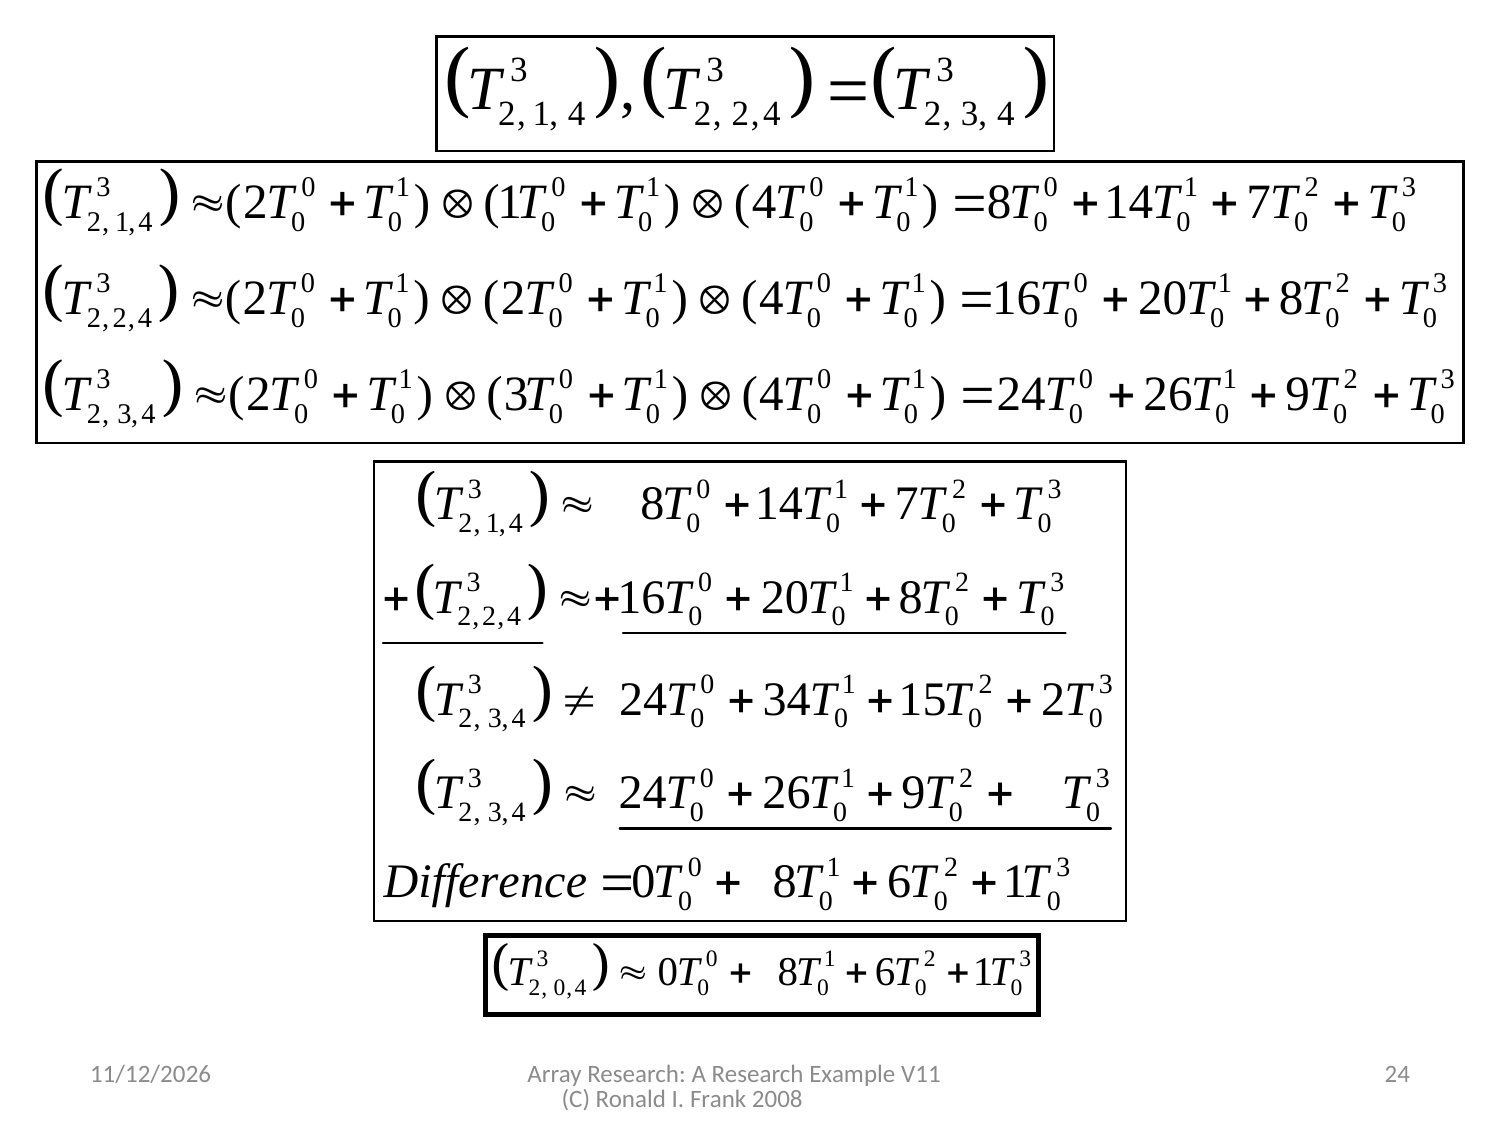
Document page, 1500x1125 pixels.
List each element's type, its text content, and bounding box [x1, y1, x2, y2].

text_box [437, 37, 1054, 151]
footer Array Research: A Research Example V11 (C) Ronald I. Frank 2008 [512, 1042, 988, 1103]
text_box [487, 937, 1037, 1013]
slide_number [75, 1042, 425, 1103]
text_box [374, 462, 1126, 920]
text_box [37, 162, 1463, 443]
slide_number 24 [1074, 1042, 1425, 1103]
